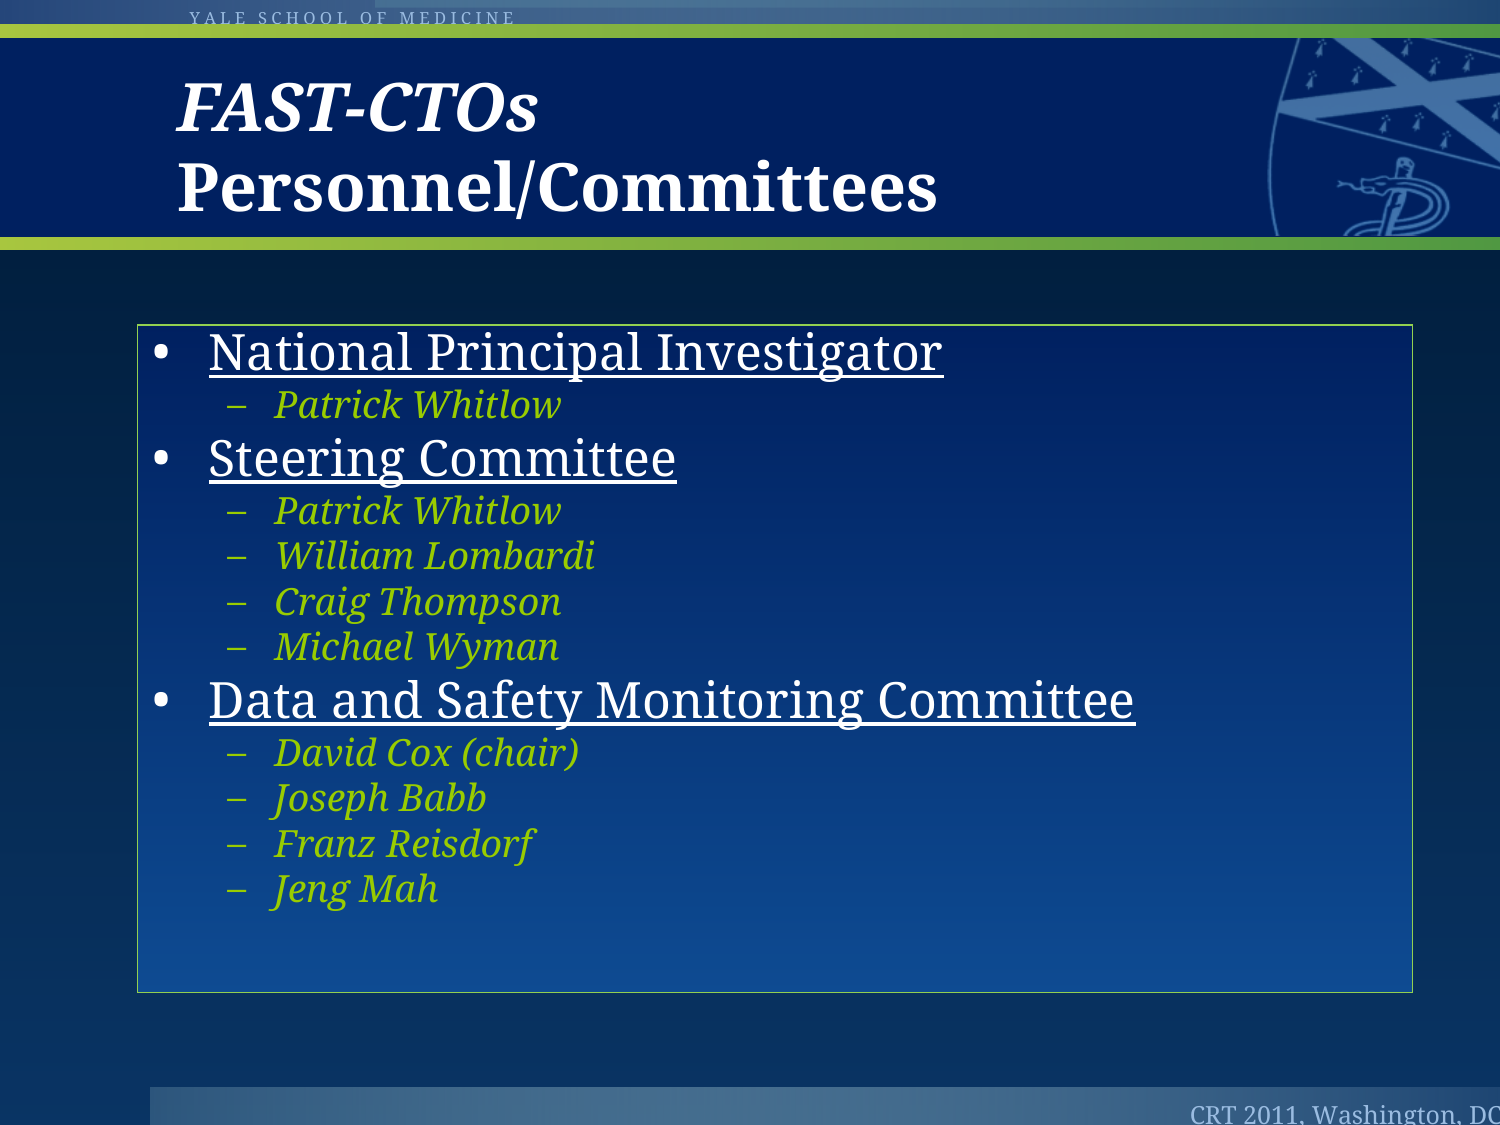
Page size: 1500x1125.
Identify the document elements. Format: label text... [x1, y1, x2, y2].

picture [1267, 37, 1500, 263]
title FAST-CTOs Personnel/Committees [162, 57, 1250, 246]
list National Principal Investigator Patrick Whitlow Steering Committee Patrick Whitlow William Lombardi Craig Thompson Michael Wyman Data and Safety Monitoring Committee David Cox (chair) Joseph Babb Franz Reisdorf Jeng Mah [137, 324, 1413, 993]
